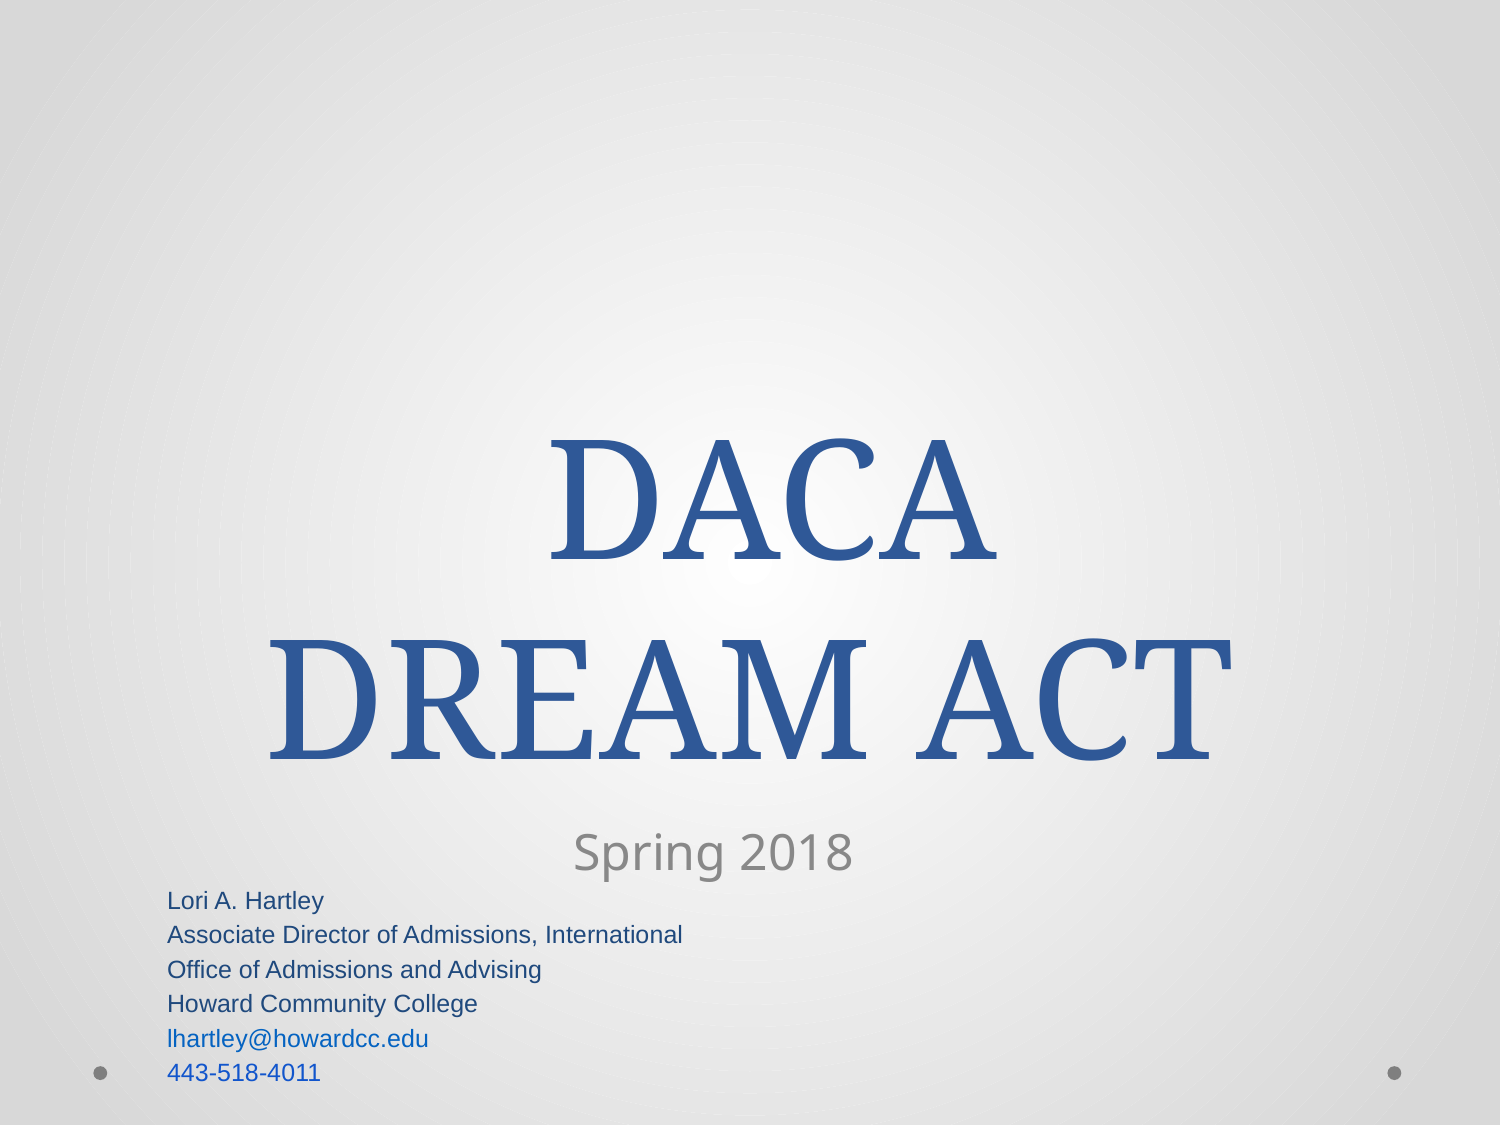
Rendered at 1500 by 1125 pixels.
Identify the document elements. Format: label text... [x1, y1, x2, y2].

title DACA DREAM ACT [112, 99, 1388, 800]
subtitle Spring 2018 Lori A. Hartley Associate Director of Admissions, International Office of Admissions and Advising Howard Community College lhartley@howardcc.edu 443-518-4011 [152, 812, 1275, 1077]
